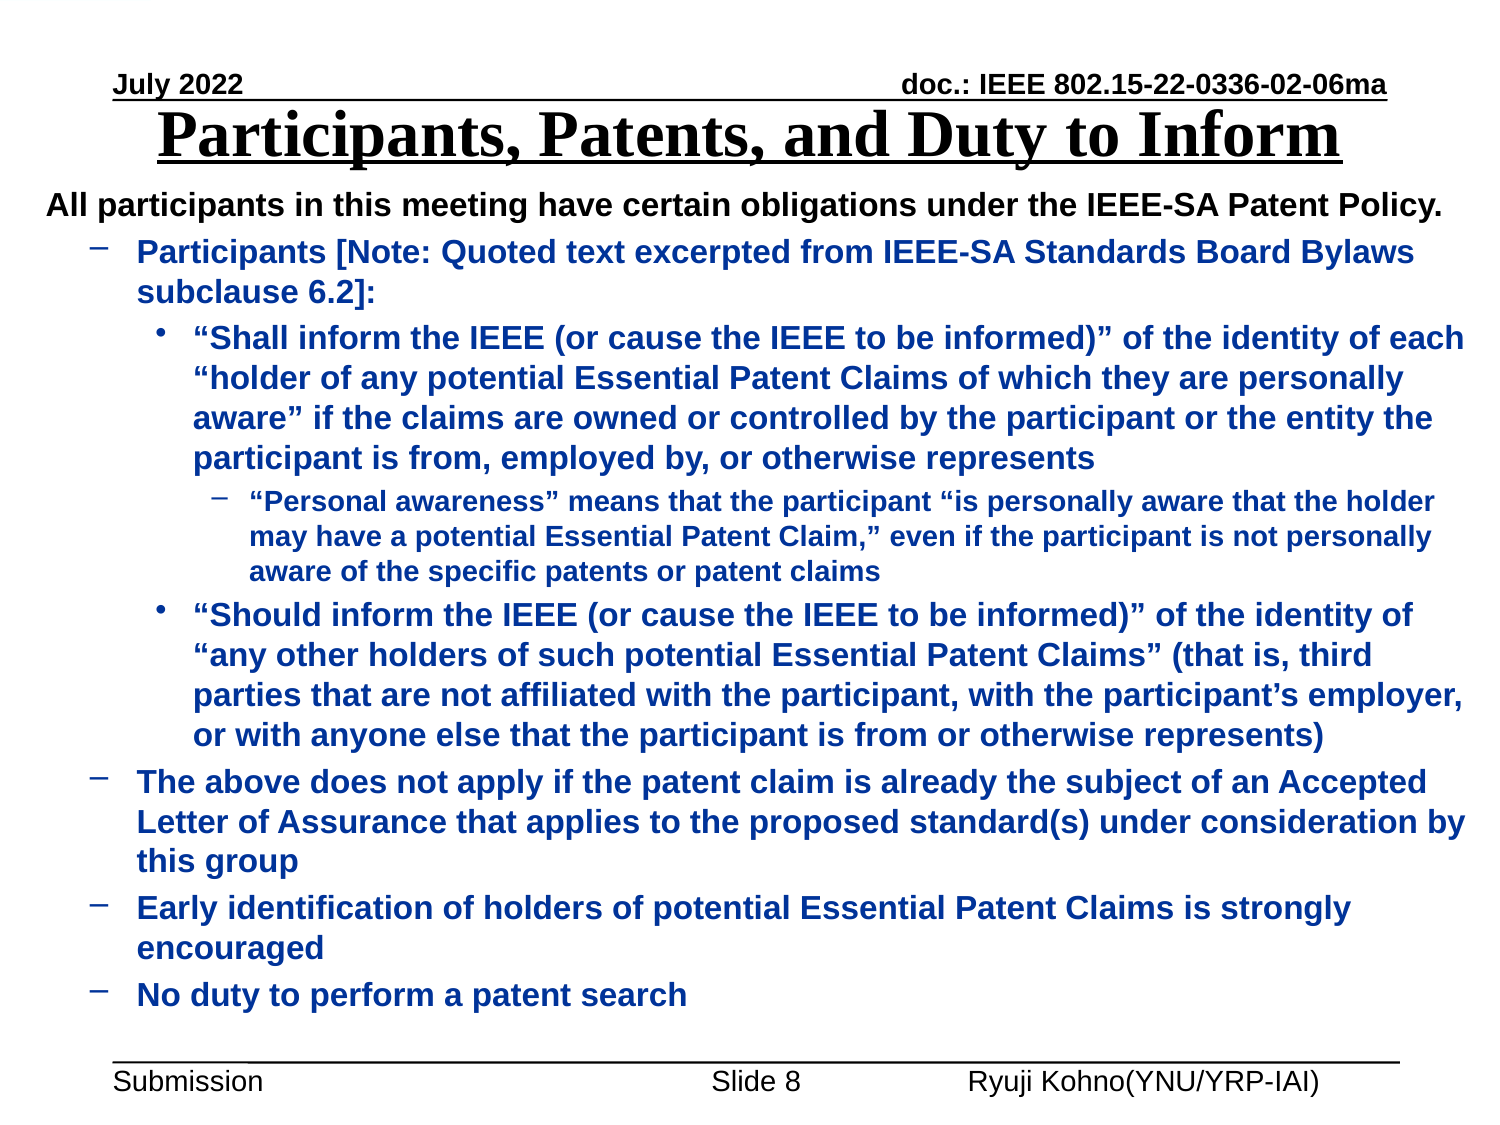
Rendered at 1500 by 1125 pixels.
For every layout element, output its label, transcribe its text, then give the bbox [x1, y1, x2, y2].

text_box All participants in this meeting have certain obligations under the IEEE-SA Patent Policy. Participants [Note: Quoted text excerpted from IEEE-SA Standards Board Bylaws subclause 6.2]: “Shall inform the IEEE (or cause the IEEE to be informed)” of the identity of each “holder of any potential Essential Patent Claims of which they are personally aware” if the claims are owned or controlled by the participant or the entity the participant is from, employed by, or otherwise represents “Personal awareness” means that the participant “is personally aware that the holder may have a potential Essential Patent Claim,” even if the participant is not personally aware of the specific patents or patent claims “Should inform the IEEE (or cause the IEEE to be informed)” of the identity of “any other holders of such potential Essential Patent Claims” (that is, third parties that are not affiliated with the participant, with the participant’s employer, or with anyone else that the participant is from or otherwise represents) The above does not apply if the patent claim is already the subject of an Accepted Letter of Assurance that applies to the proposed standard(s) under consideration by this group Early identification of holders of potential Essential Patent Claims is strongly encouraged No duty to perform a patent search [0, 175, 1500, 976]
slide_number Slide 8 [701, 1062, 811, 1098]
text_box Participants, Patents, and Duty to Inform [41, 82, 1459, 175]
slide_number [112, 0, 375, 100]
